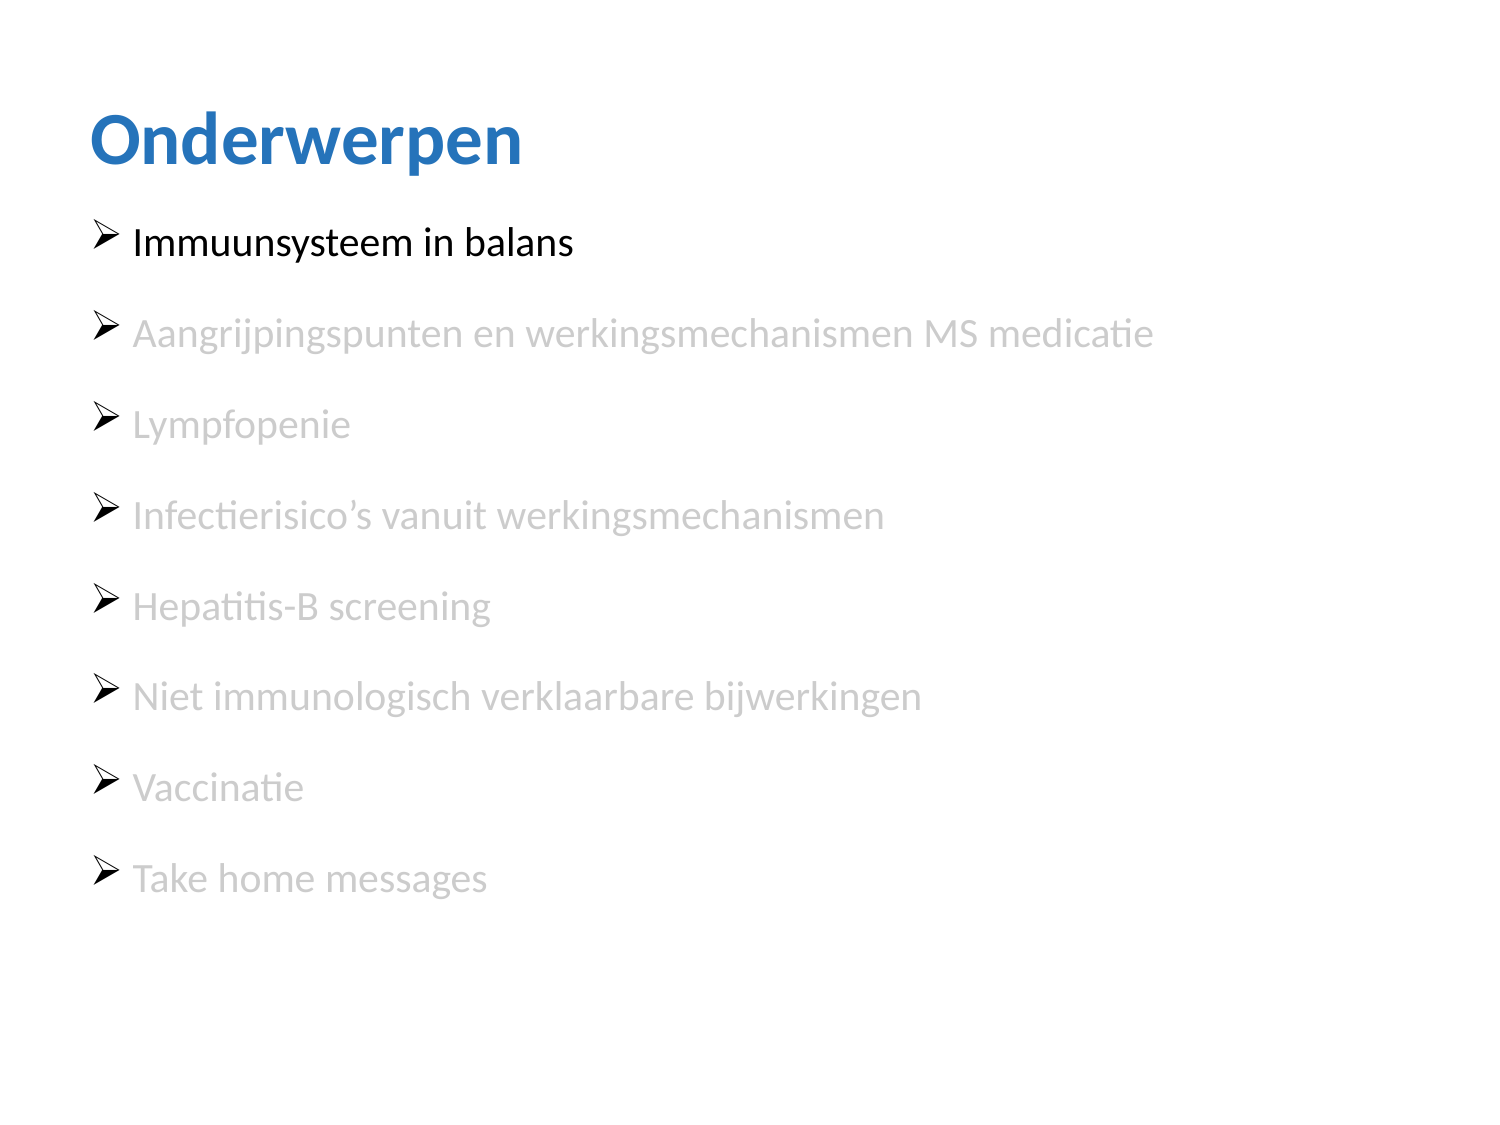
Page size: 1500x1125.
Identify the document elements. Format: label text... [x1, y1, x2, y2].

title Onderwerpen [75, 0, 1425, 188]
list Immuunsysteem in balans Aangrijpingspunten en werkingsmechanismen MS medicatie Lympfopenie Infectierisico’s vanuit werkingsmechanismen Hepatitis-B screening Niet immunologisch verklaarbare bijwerkingen Vaccinatie Take home messages [75, 187, 1306, 759]
